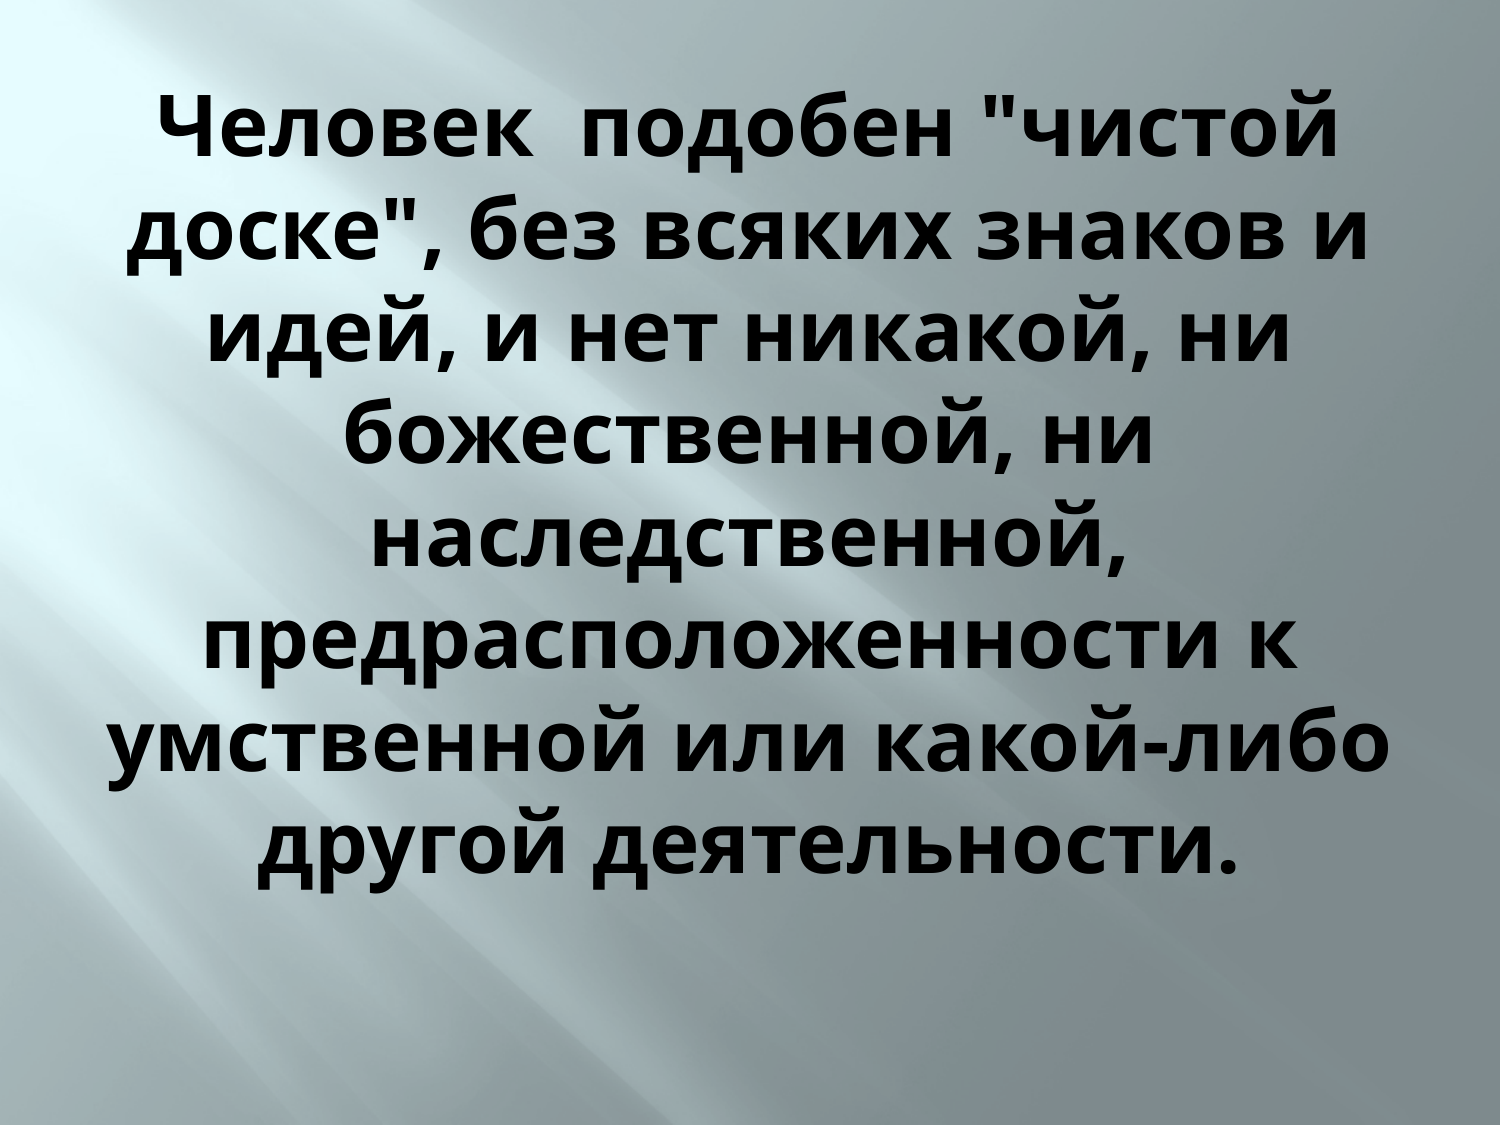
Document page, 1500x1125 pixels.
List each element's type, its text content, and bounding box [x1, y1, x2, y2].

title Человек подобен "чистой доске", без всяких знаков и идей, и нет никакой, ни божественной, ни наследственной, предрасположенности к умственной или какой-либо другой деятельности. [75, 45, 1425, 1020]
